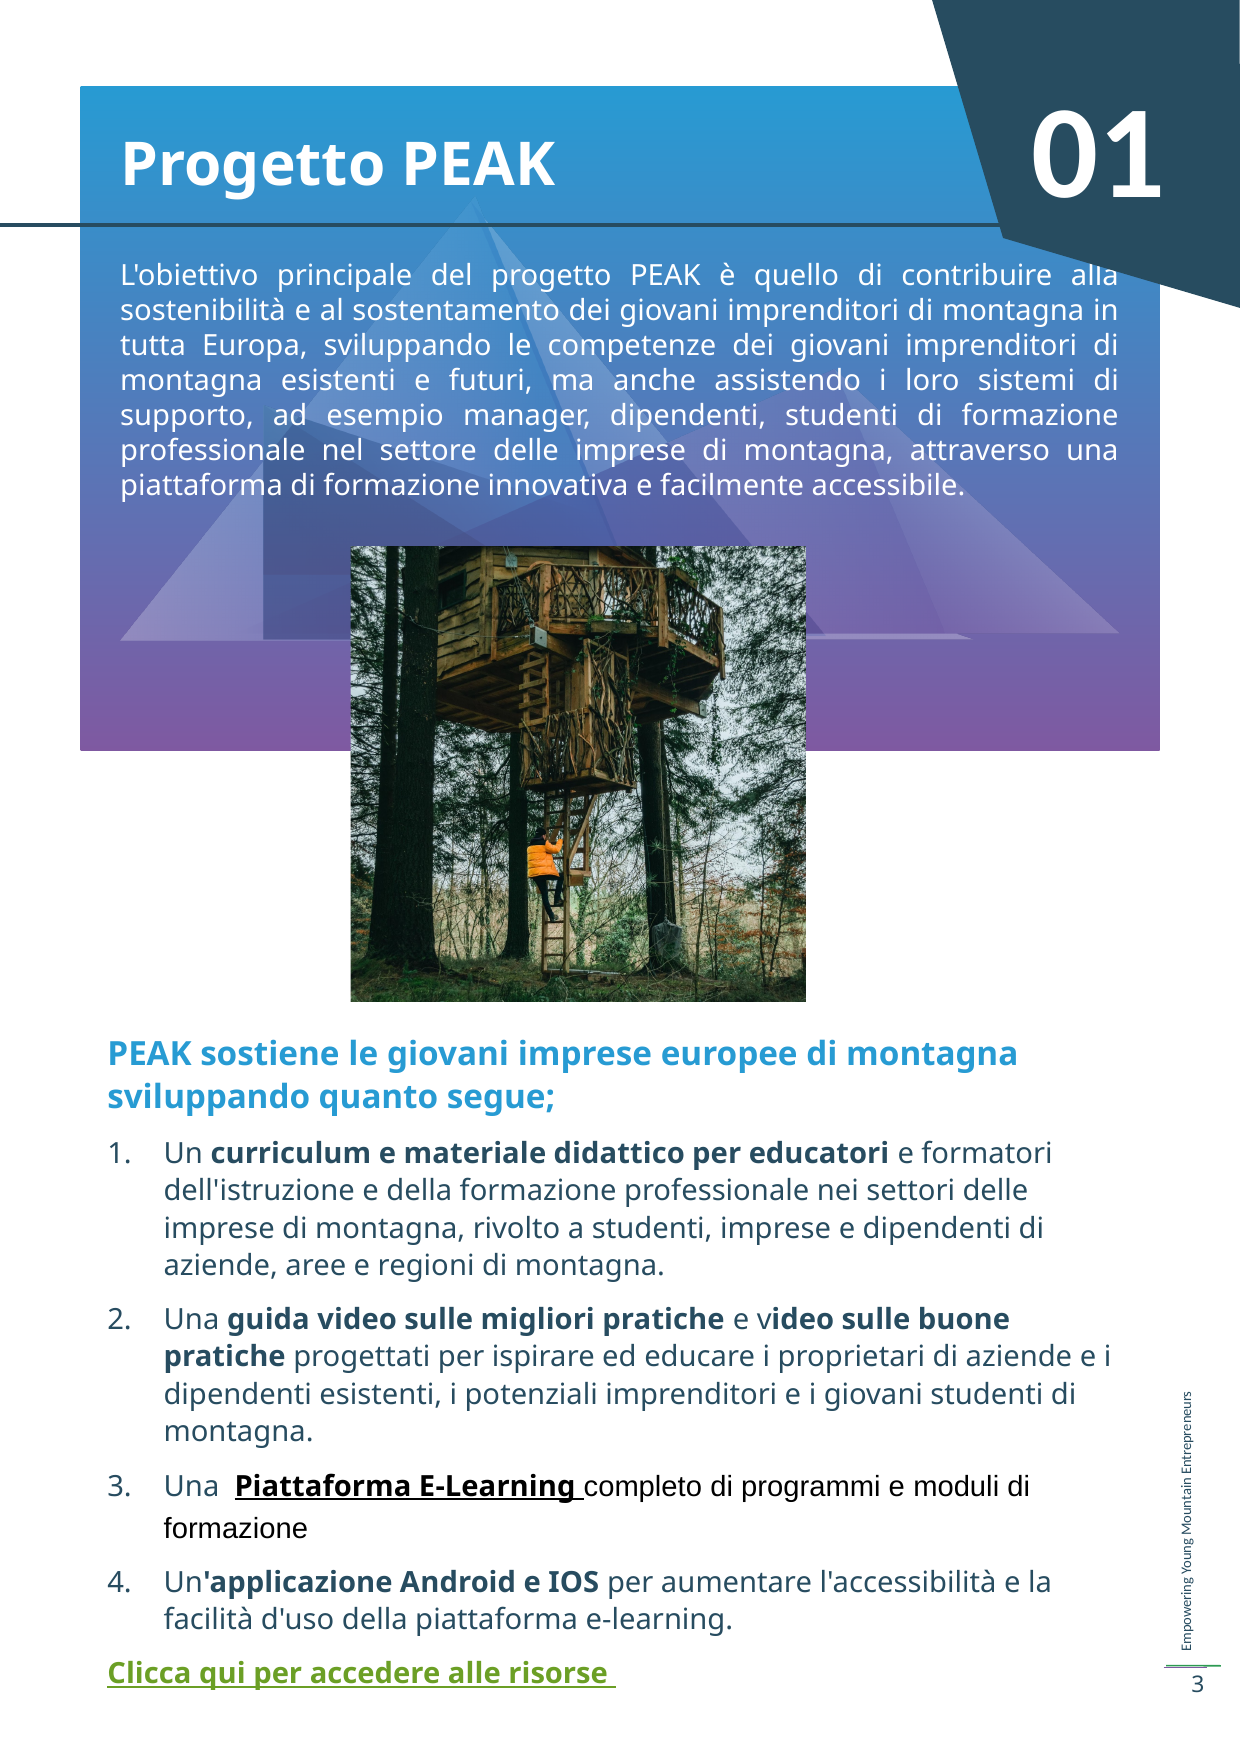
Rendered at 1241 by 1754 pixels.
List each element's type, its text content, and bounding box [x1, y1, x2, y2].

list Progetto PEAK [105, 234, 917, 240]
text_box [932, 0, 1240, 308]
slide_number ‹#› [1168, 1662, 1228, 1707]
list Progetto PEAK [105, 117, 917, 223]
list L'obiettivo principale del progetto PEAK è quello di contribuire alla sostenibilità e al sostentamento dei giovani imprenditori di montagna in tutta Europa, sviluppando le competenze dei giovani imprenditori di montagna esistenti e futuri, ma anche assistendo i loro sistemi di supporto, ad esempio manager, dipendenti, studenti di formazione professionale nel settore delle imprese di montagna, attraverso una piattaforma di formazione innovativa e facilmente accessibile. [105, 248, 1135, 371]
text_box PEAK sostiene le giovani imprese europee di montagna sviluppando quanto segue; Un curriculum e materiale didattico per educatori e formatori dell'istruzione e della formazione professionale nei settori delle imprese di montagna, rivolto a studenti, imprese e dipendenti di aziende, aree e regioni di montagna. Una guida video sulle migliori pratiche e video sulle buone pratiche progettati per ispirare ed educare i proprietari di aziende e i dipendenti esistenti, i potenziali imprenditori e i giovani studenti di montagna. Una Piattaforma E-Learning completo di programmi e moduli di formazione Un'applicazione Android e IOS per aumentare l'accessibilità e la facilità d'uso della piattaforma e-learning. Clicca qui per accedere alle risorse [92, 1022, 1148, 1754]
text_box 01 [917, 57, 1181, 249]
picture [350, 546, 807, 1003]
